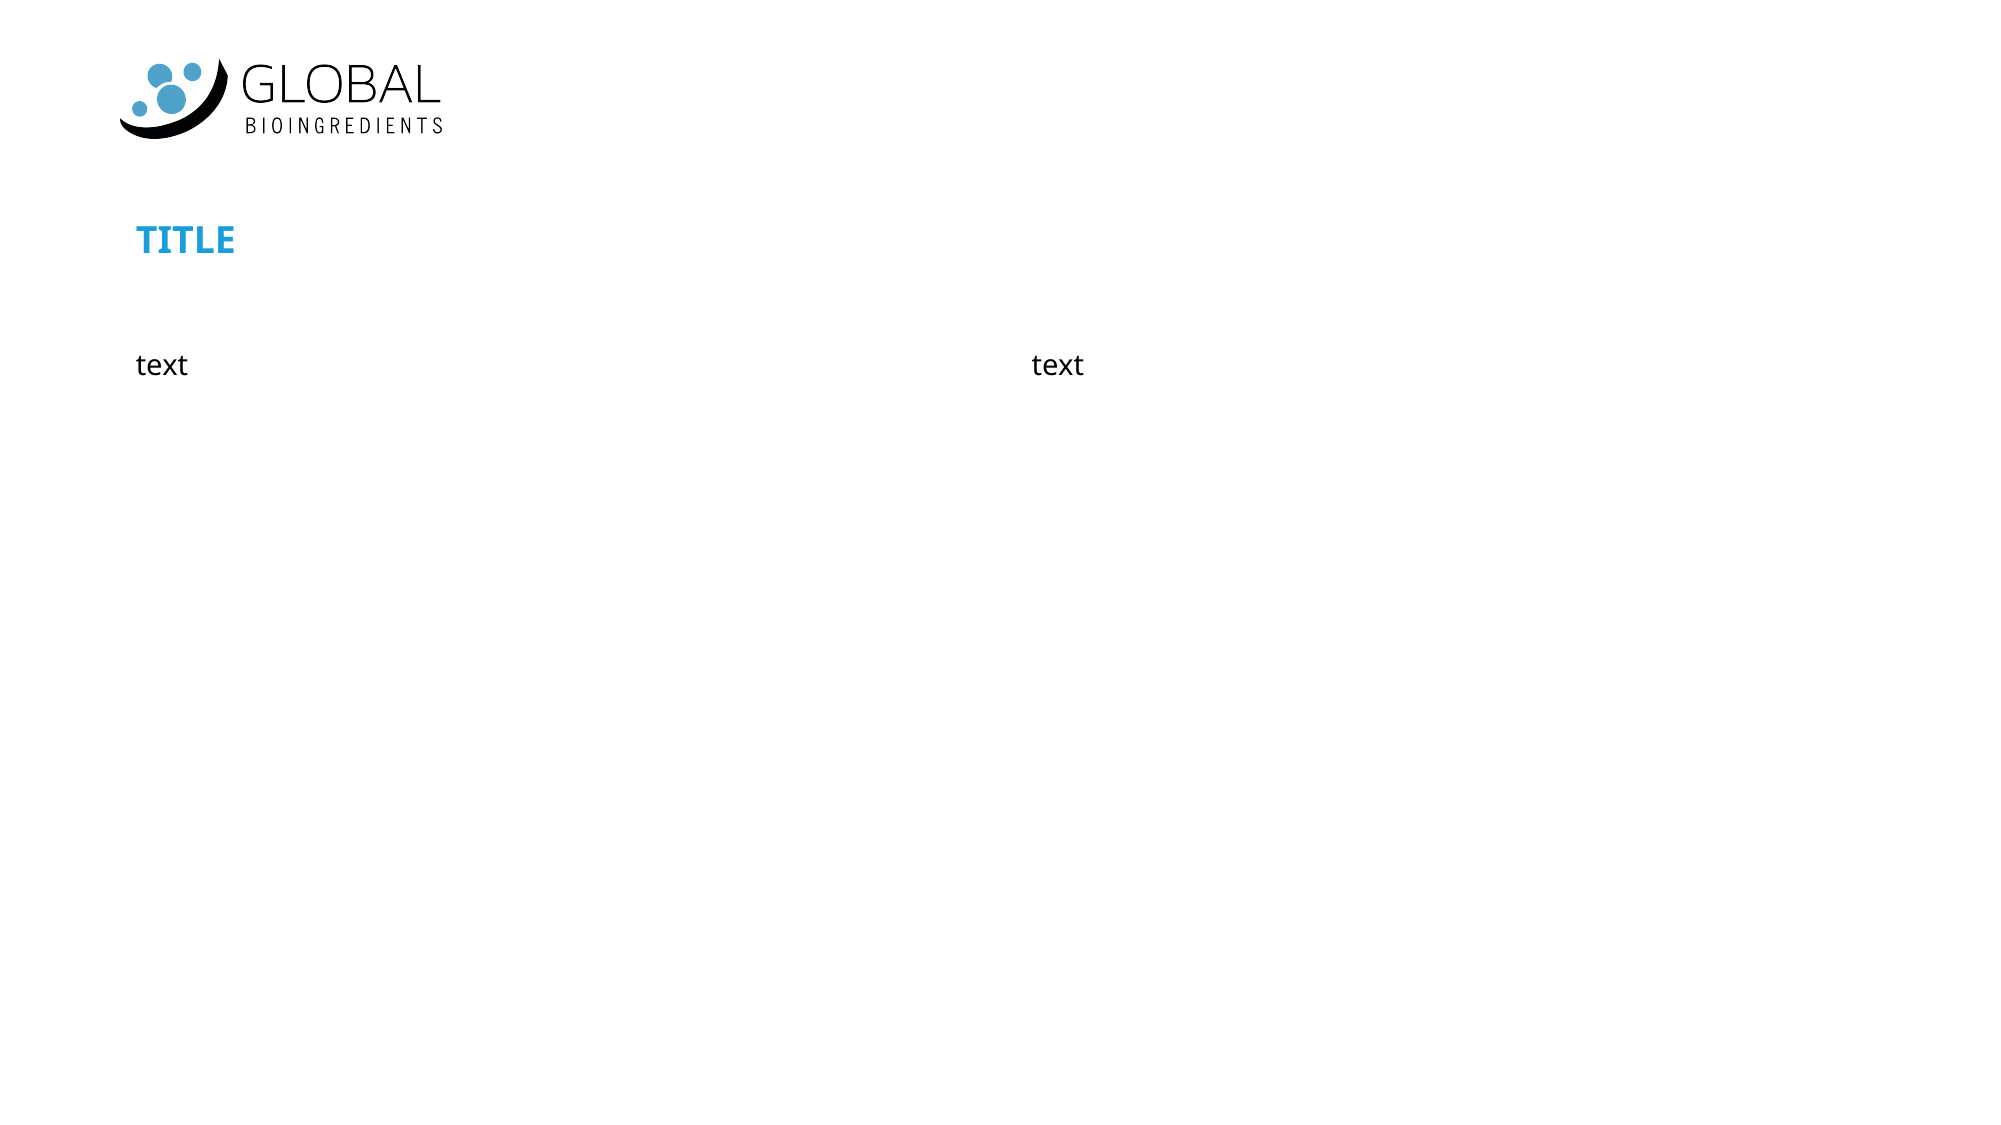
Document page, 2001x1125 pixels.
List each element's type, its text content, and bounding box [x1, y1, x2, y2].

title TITLE [120, 214, 1078, 298]
picture [120, 58, 442, 142]
list text [120, 342, 900, 680]
list text [1016, 342, 1796, 680]
